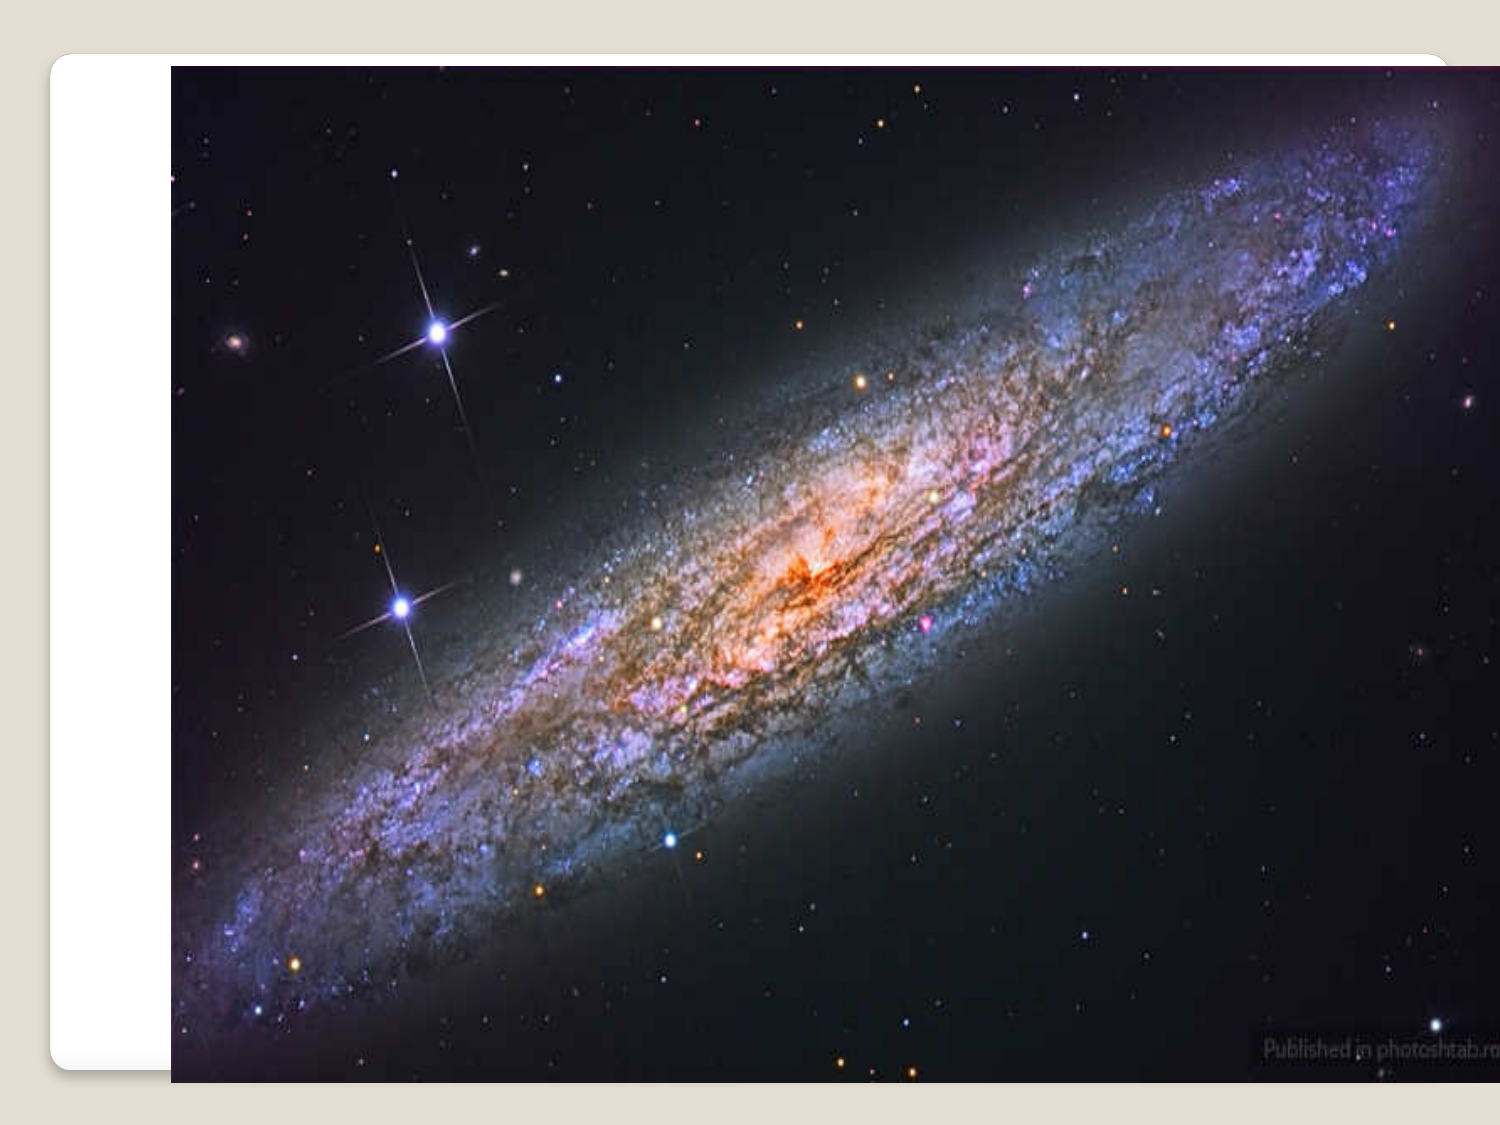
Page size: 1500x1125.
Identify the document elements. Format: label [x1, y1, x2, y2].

picture [170, 66, 1500, 1083]
